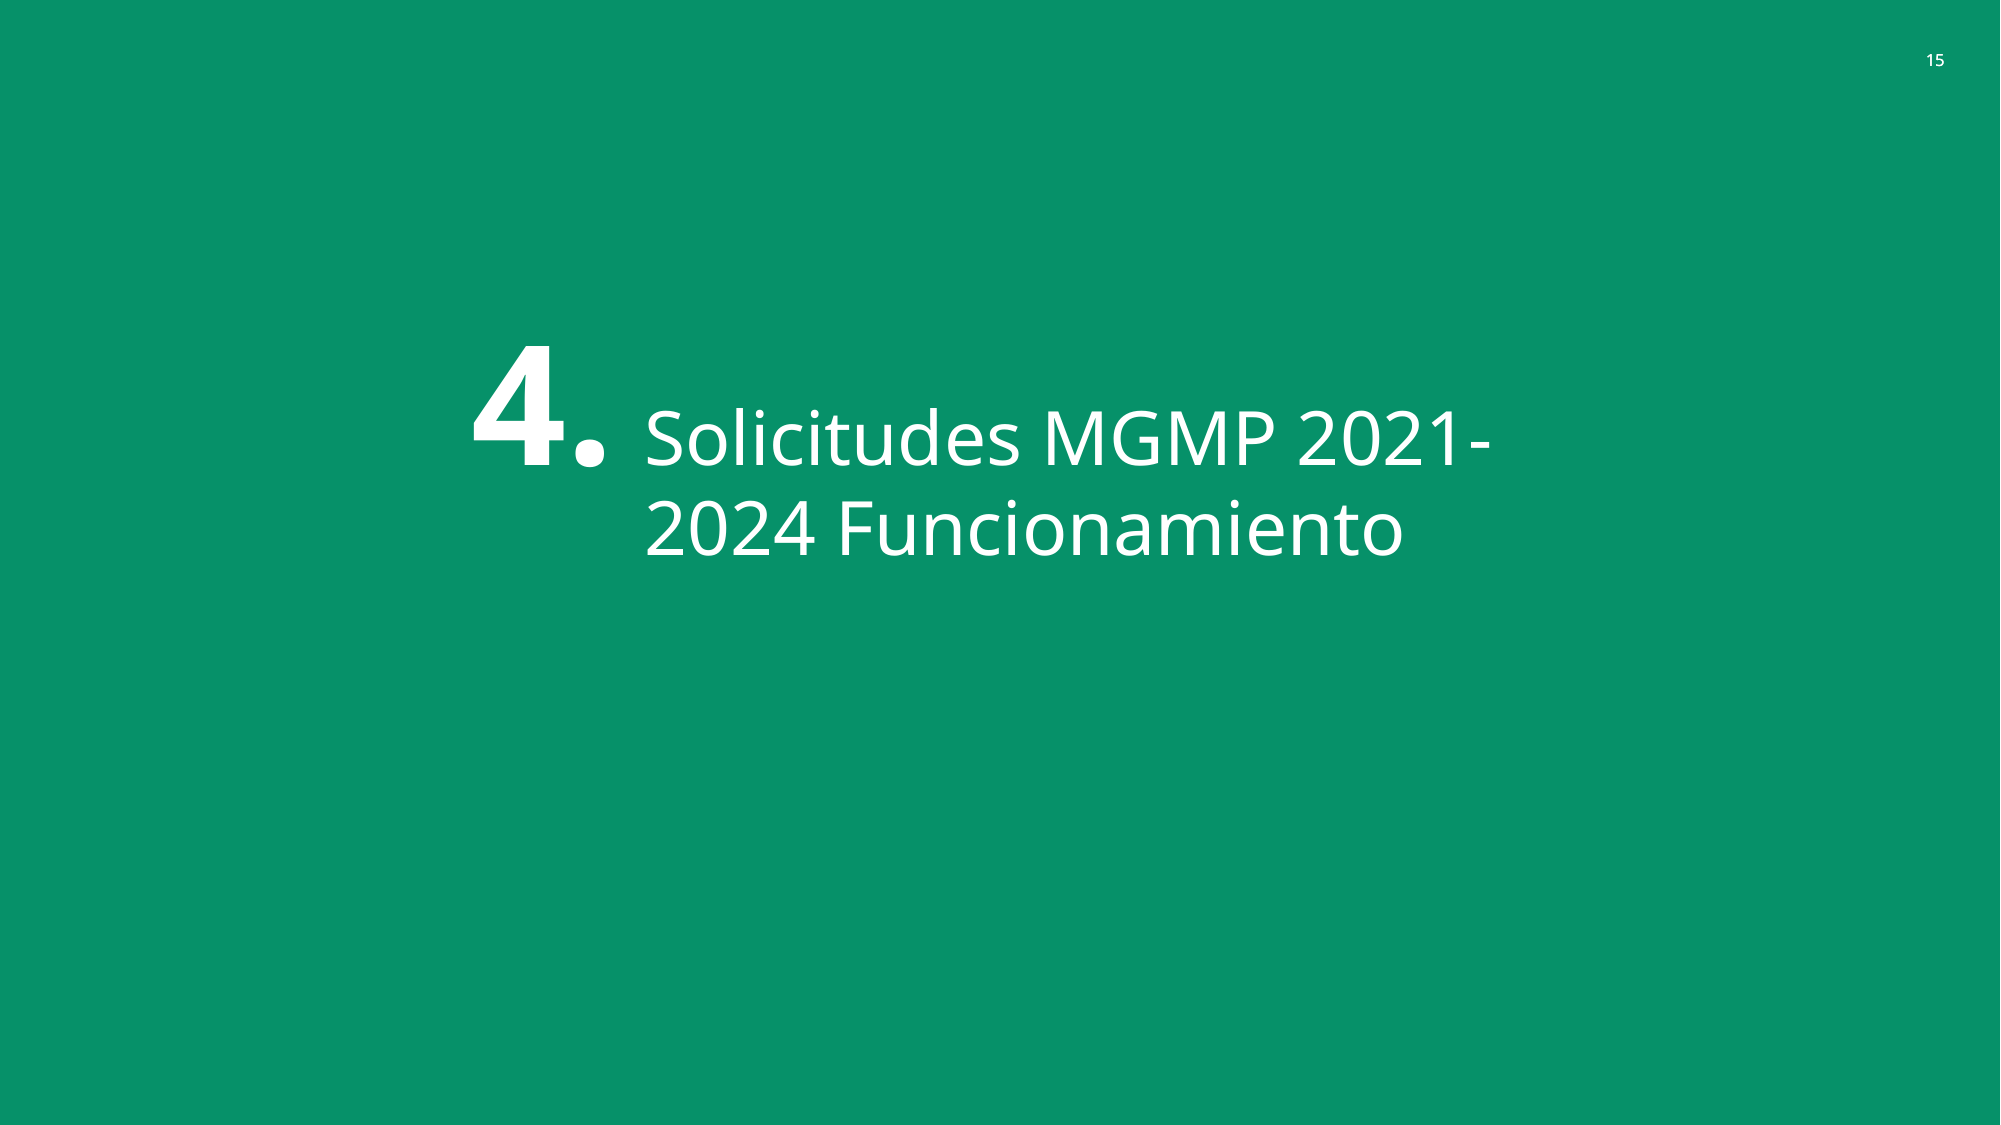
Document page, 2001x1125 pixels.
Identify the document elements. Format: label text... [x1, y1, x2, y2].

list Solicitudes MGMP 2021-2024 Funcionamiento [629, 383, 1642, 967]
list 4. [248, 313, 630, 510]
